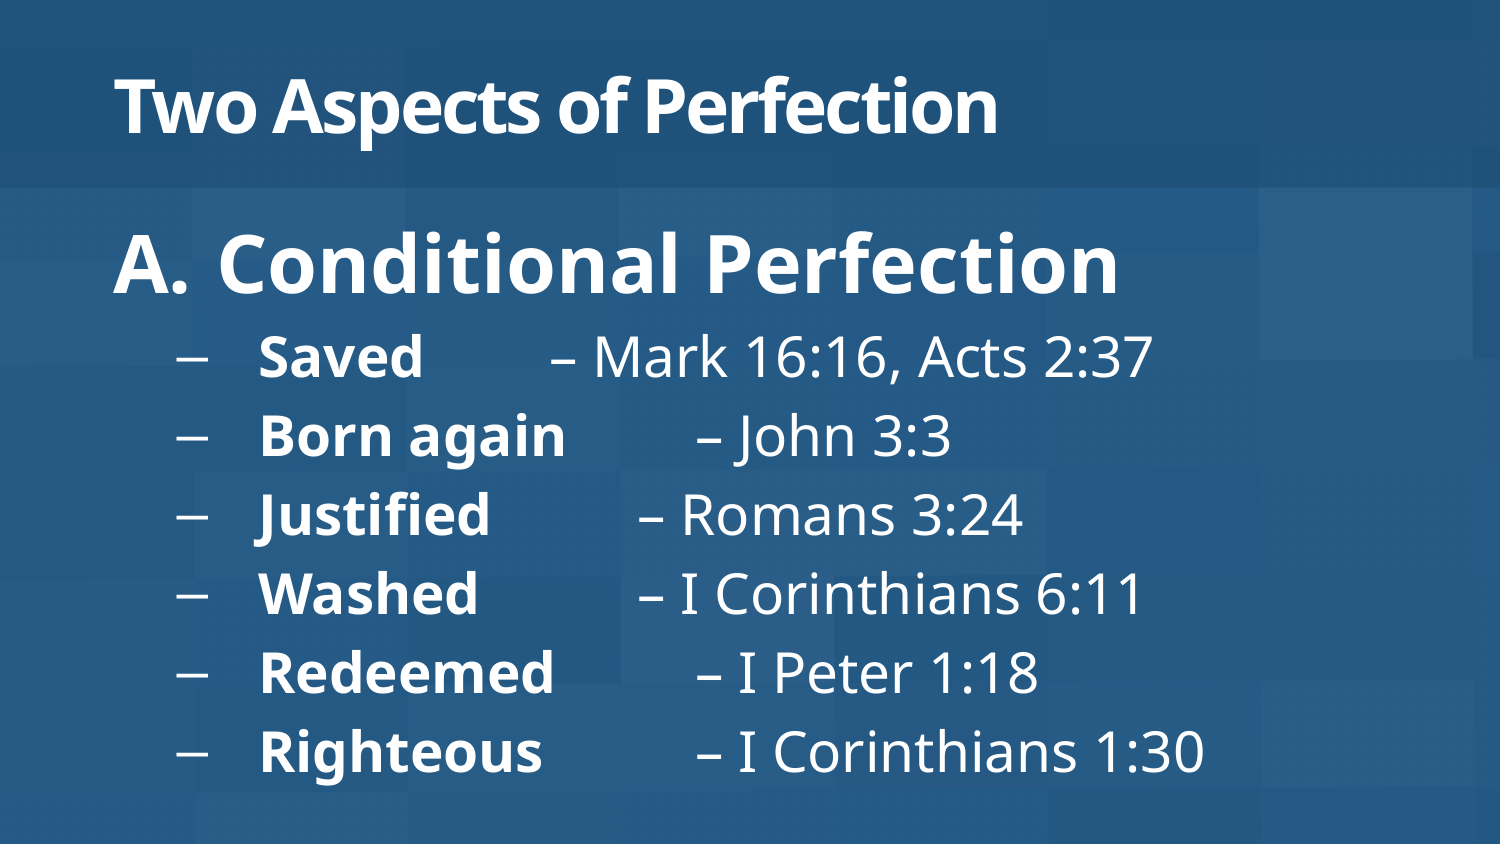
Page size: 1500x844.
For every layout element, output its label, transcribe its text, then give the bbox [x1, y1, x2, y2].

list Conditional Perfection Saved – Mark 16:16, Acts 2:37 Born again – John 3:3 Justified – Romans 3:24 Washed – I Corinthians 6:11 Redeemed – I Peter 1:18 Righteous – I Corinthians 1:30 [98, 205, 1397, 803]
picture [0, 0, 1500, 844]
title Two Aspects of Perfection [98, 33, 1397, 175]
